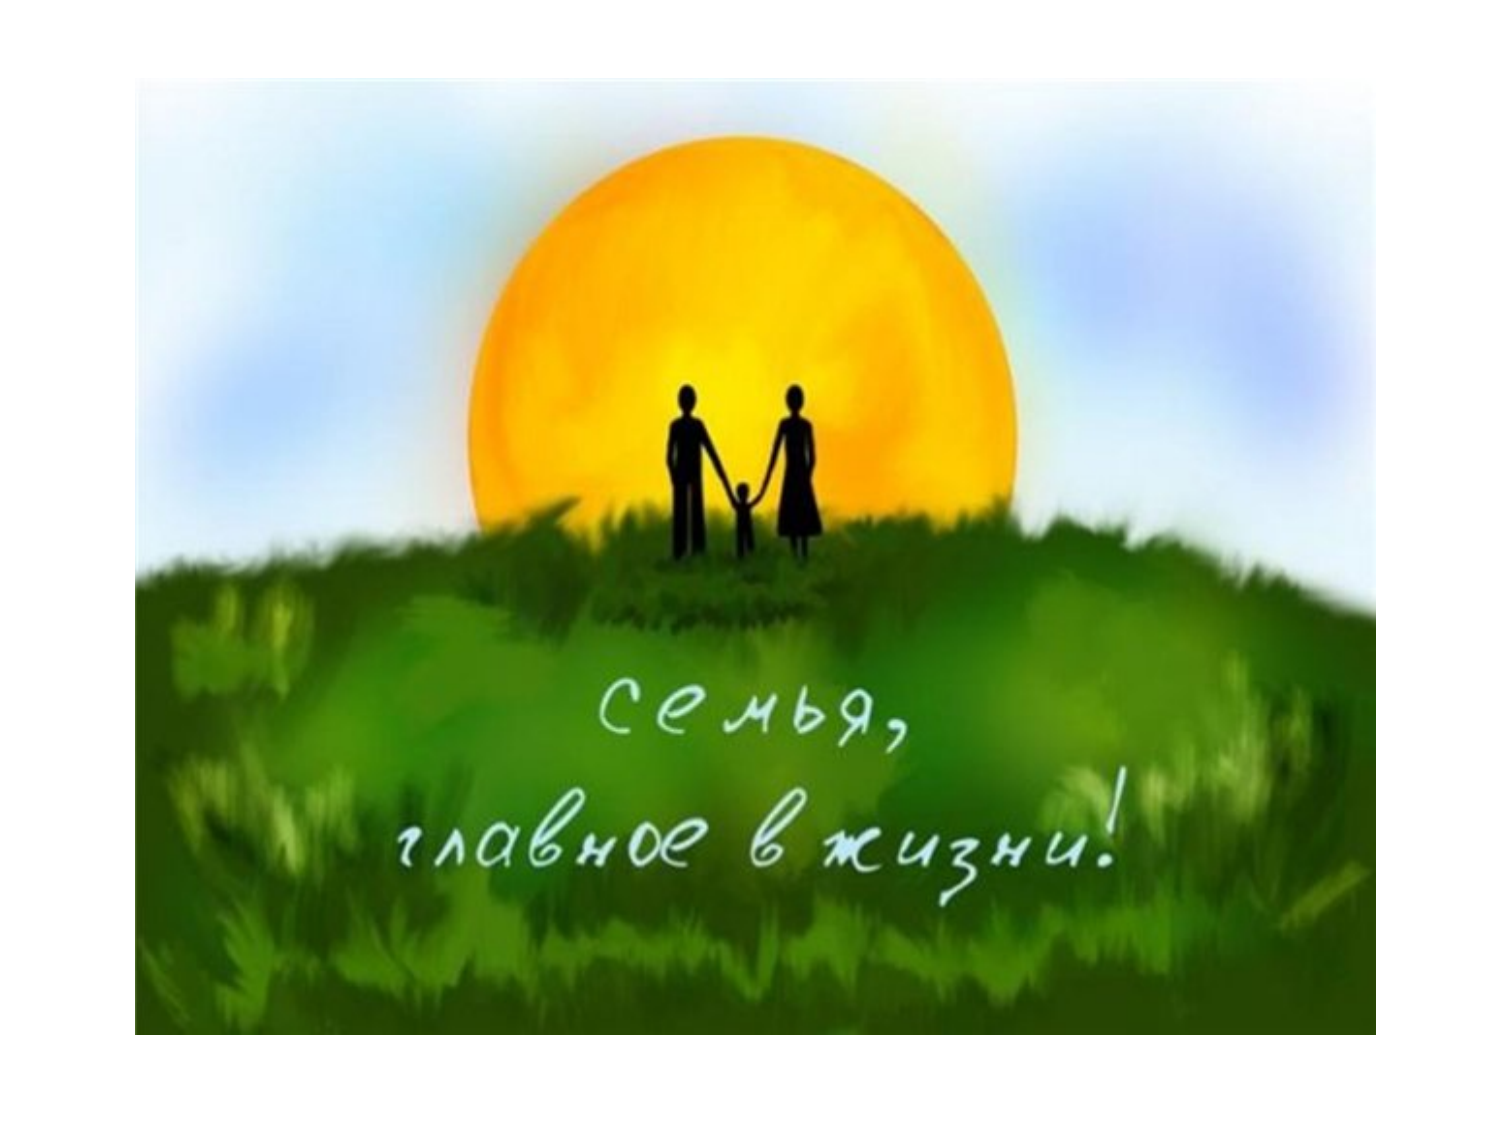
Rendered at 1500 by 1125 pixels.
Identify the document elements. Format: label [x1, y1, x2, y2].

picture [135, 77, 1377, 1036]
